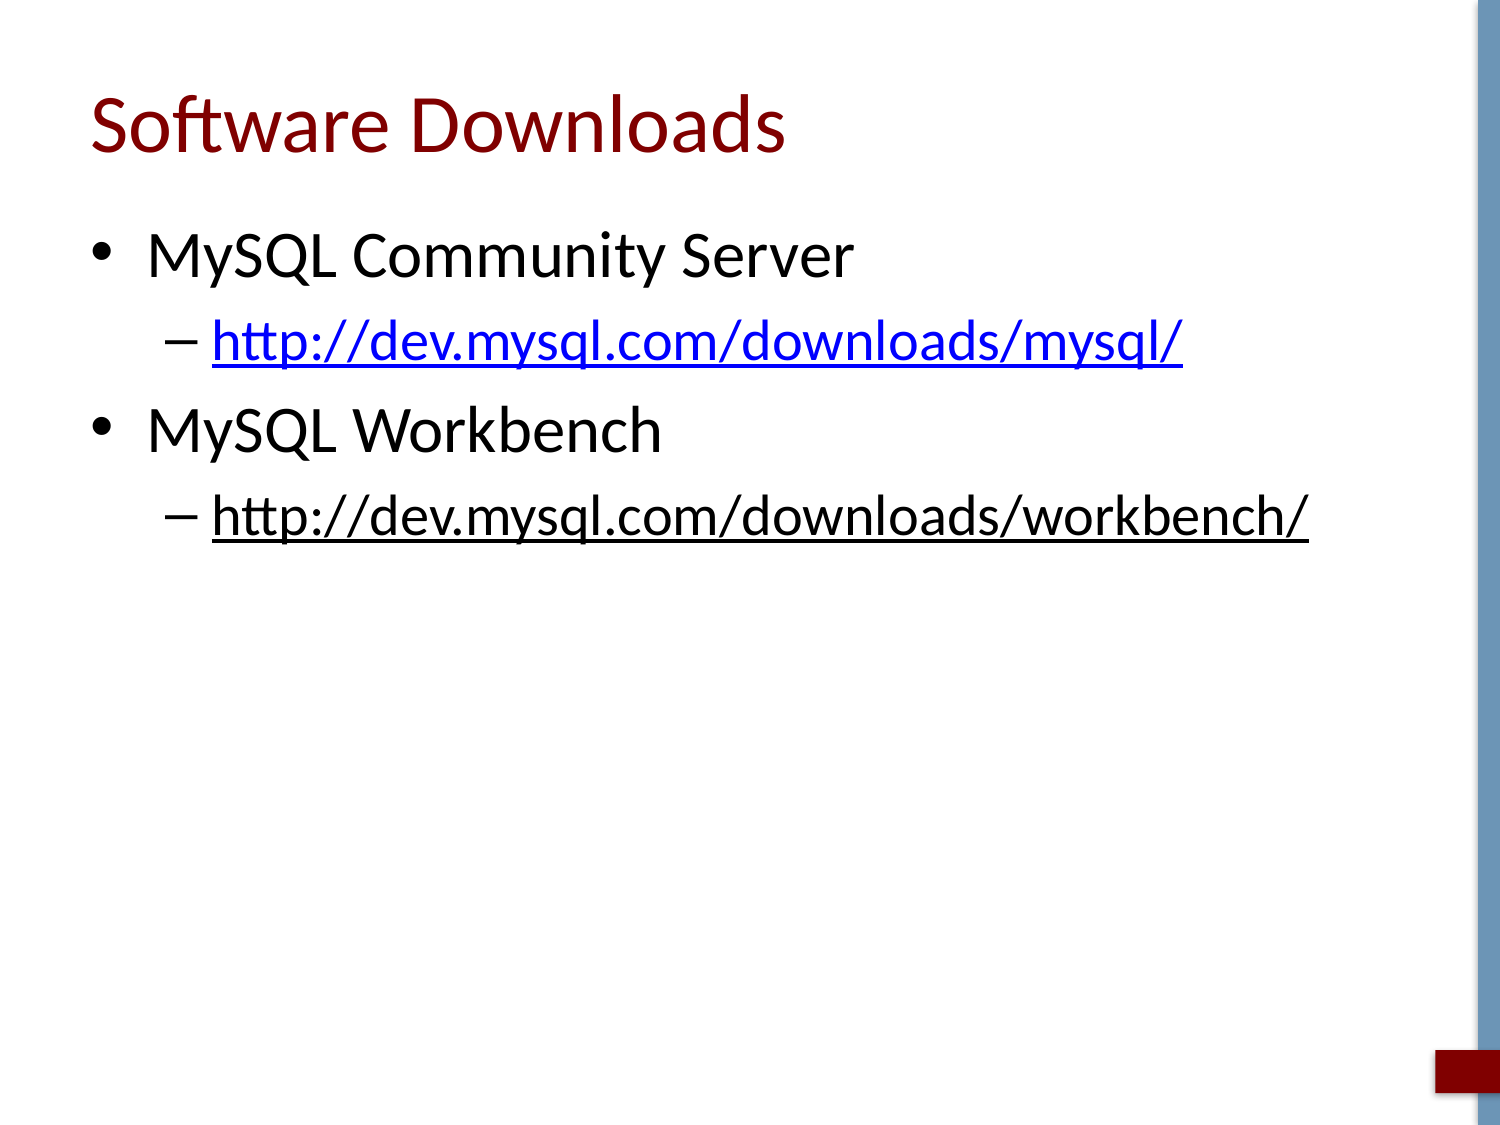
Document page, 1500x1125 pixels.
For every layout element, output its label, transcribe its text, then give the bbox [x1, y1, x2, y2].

title Software Downloads [75, 45, 1425, 193]
list MySQL Community Server http://dev.mysql.com/downloads/mysql/ MySQL Workbench http://dev.mysql.com/downloads/workbench/ [75, 203, 1425, 988]
